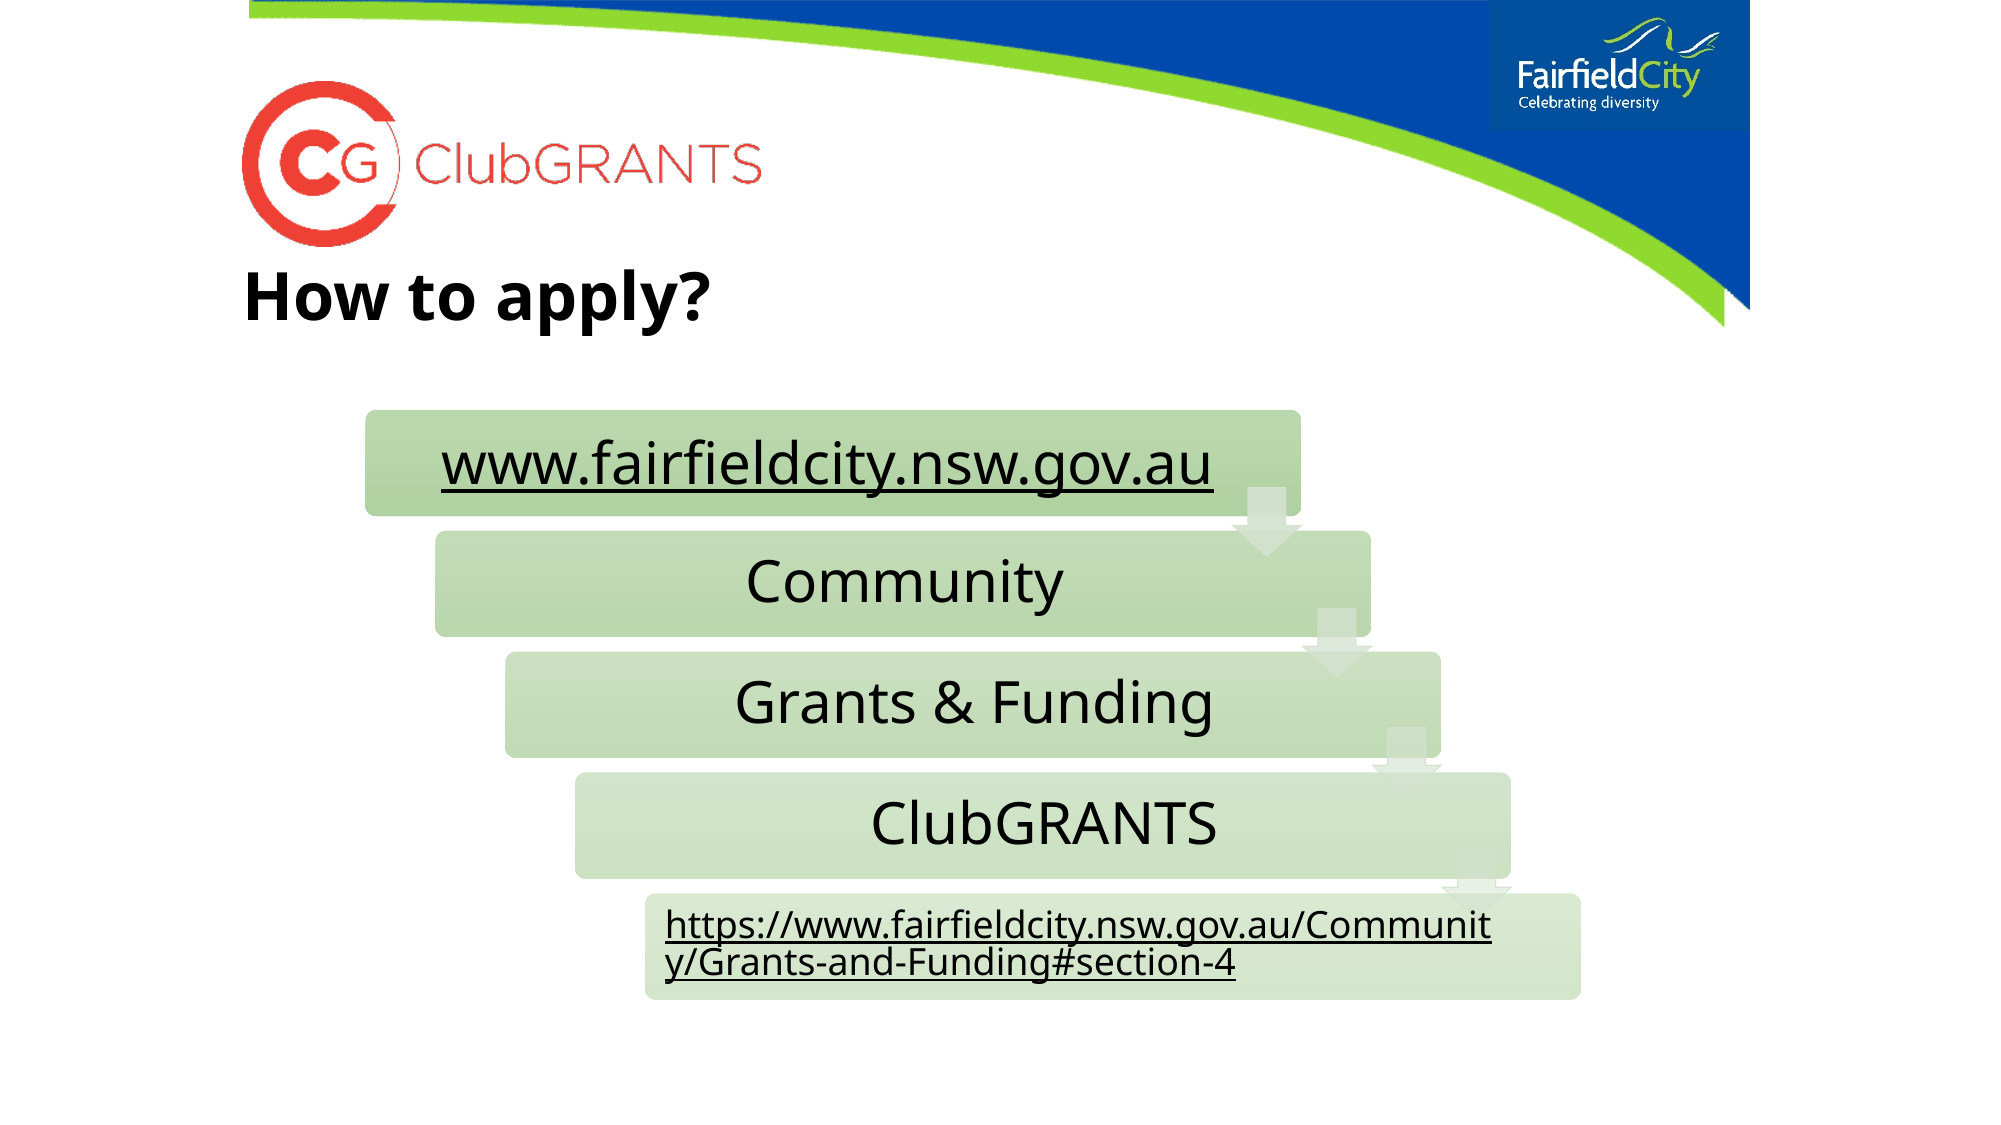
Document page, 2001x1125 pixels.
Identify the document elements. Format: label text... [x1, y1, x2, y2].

text_box https://www.fairfieldcity.nsw.gov.au/Community/Grants-and-Funding#section-4 [650, 1000, 1525, 1005]
picture [242, 0, 1750, 329]
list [365, 409, 1581, 1000]
title How to apply? [227, 205, 1255, 393]
